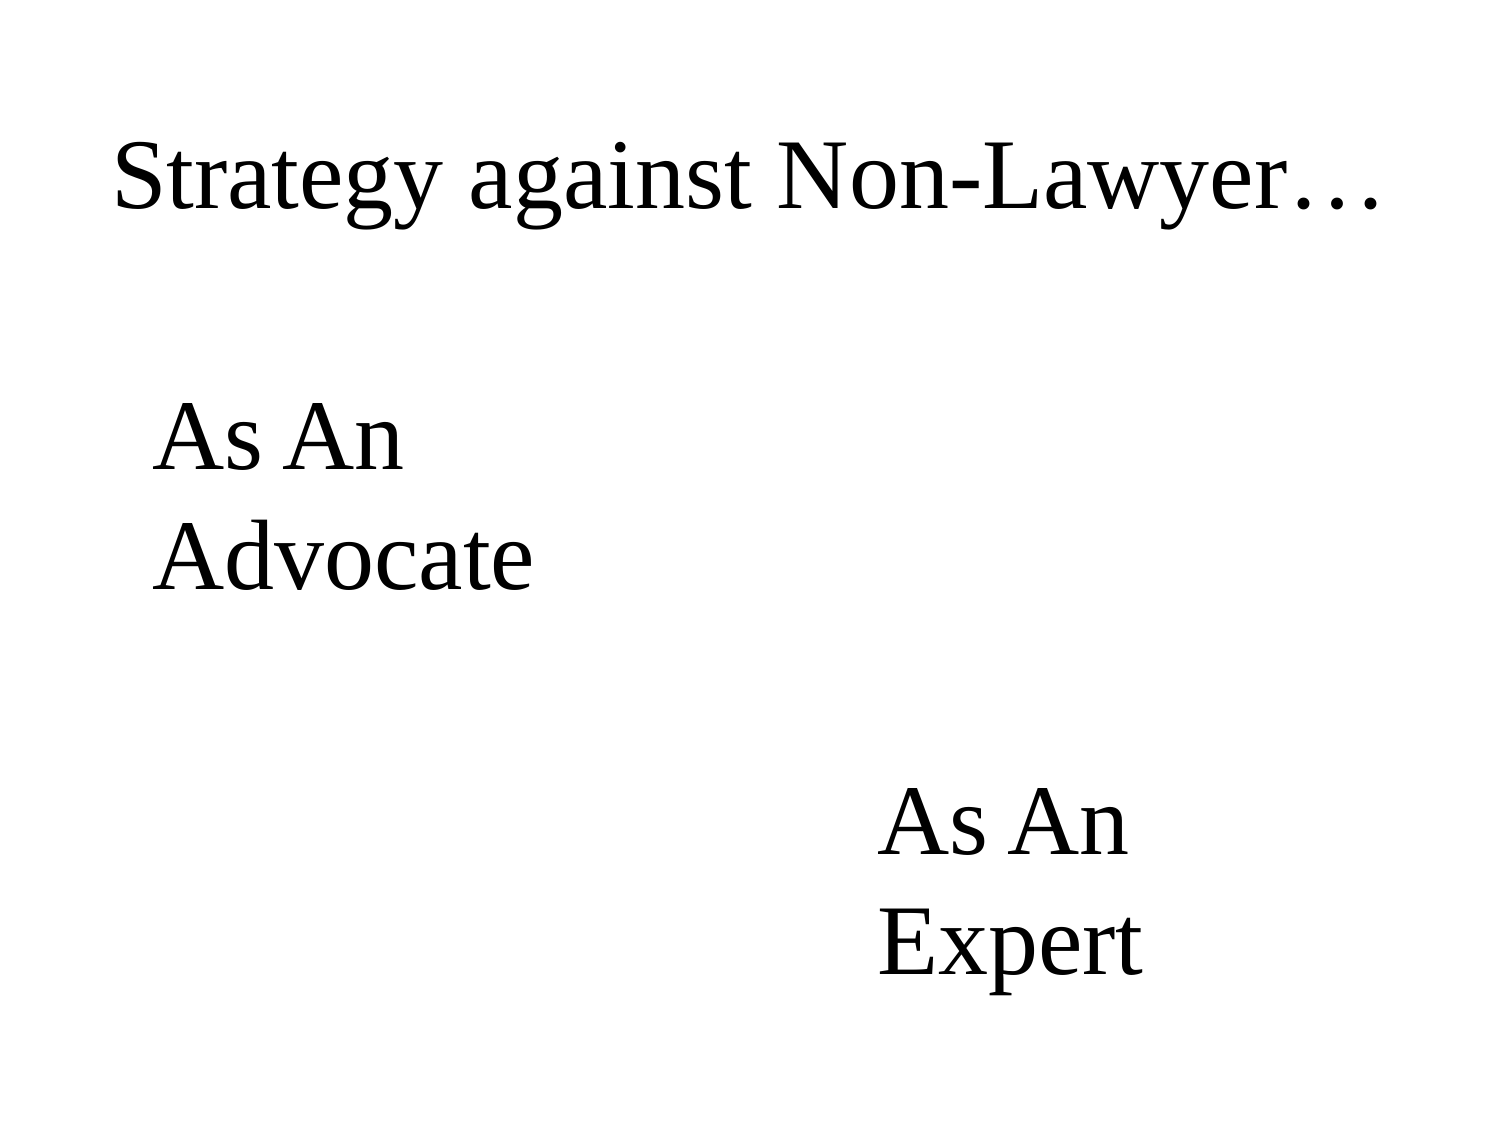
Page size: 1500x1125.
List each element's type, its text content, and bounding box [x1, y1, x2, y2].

text_box As An Advocate [137, 362, 663, 618]
title Strategy against Non-Lawyer… [75, 75, 1425, 263]
text_box As An Expert [862, 387, 1388, 1002]
